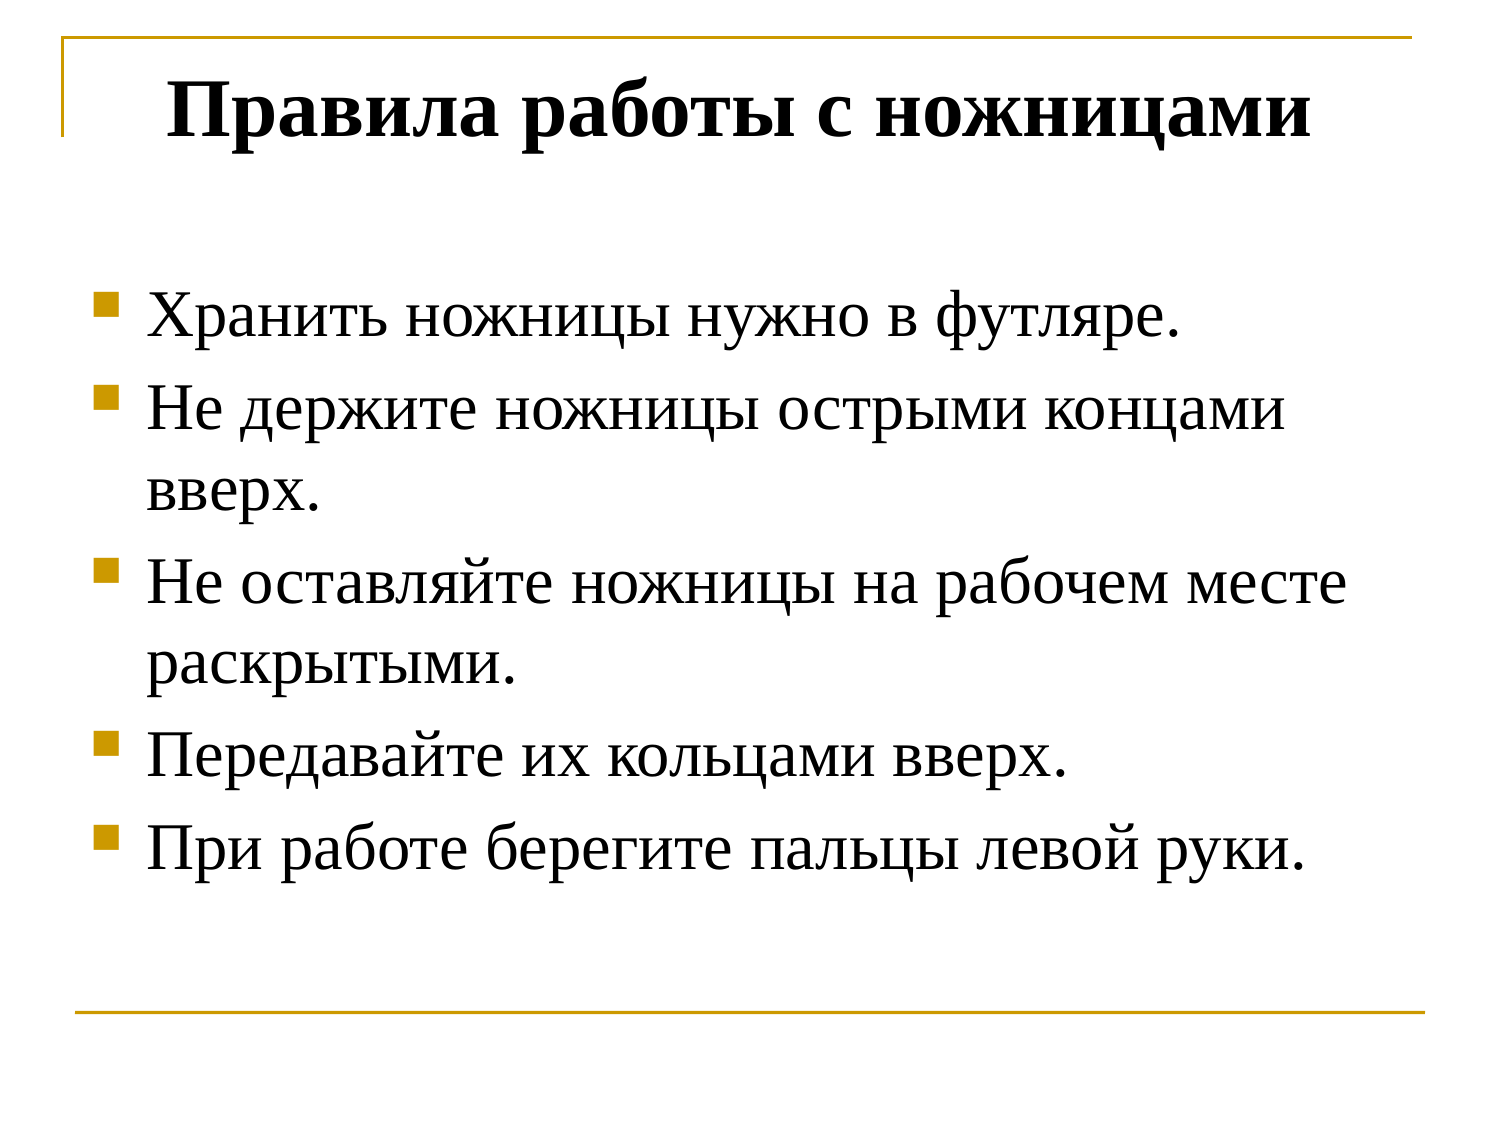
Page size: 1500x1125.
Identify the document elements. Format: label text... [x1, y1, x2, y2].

title Правила работы с ножницами [74, 45, 1426, 233]
list Хранить ножницы нужно в футляре. Не держите ножницы острыми концами вверх. Не оставляйте ножницы на рабочем месте раскрытыми. Передавайте их кольцами вверх. При работе берегите пальцы левой руки. [74, 262, 1426, 1006]
